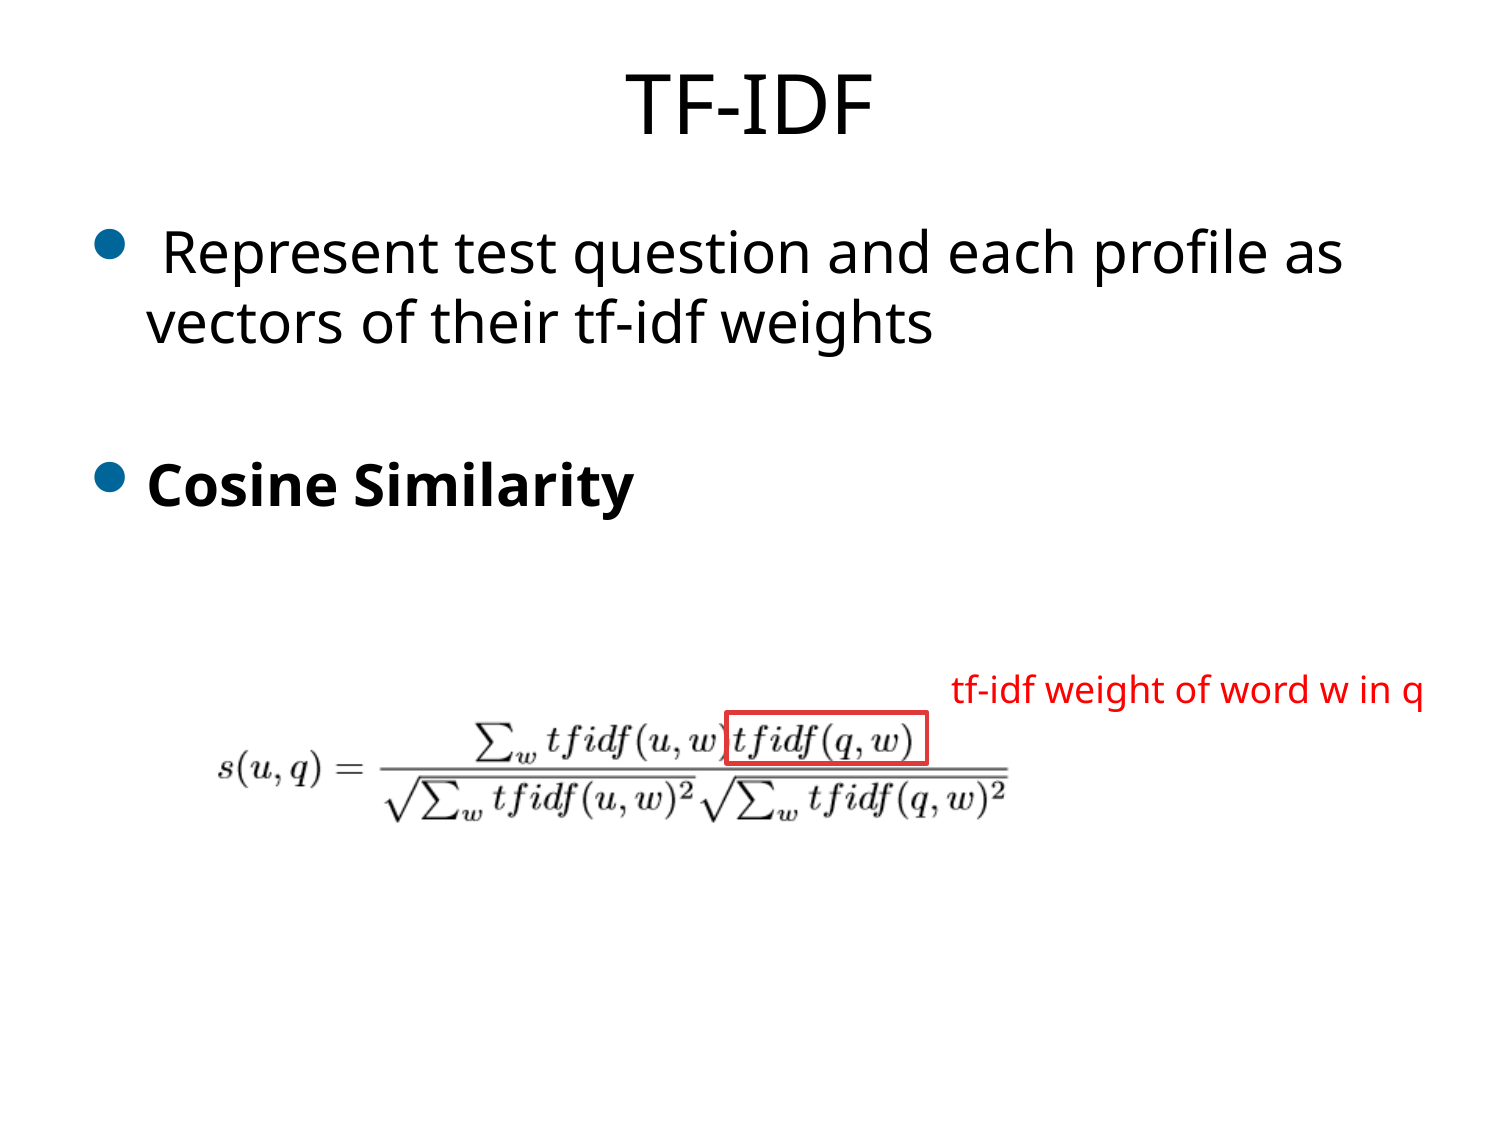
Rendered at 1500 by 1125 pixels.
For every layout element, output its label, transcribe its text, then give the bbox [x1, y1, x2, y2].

list Represent test question and each proﬁle as vectors of their tf-idf weights Cosine Similarity [75, 208, 1425, 1005]
title TF-IDF [262, 18, 1238, 185]
text_box tf-idf weight of word w in q [926, 658, 1450, 718]
picture [206, 700, 1051, 848]
